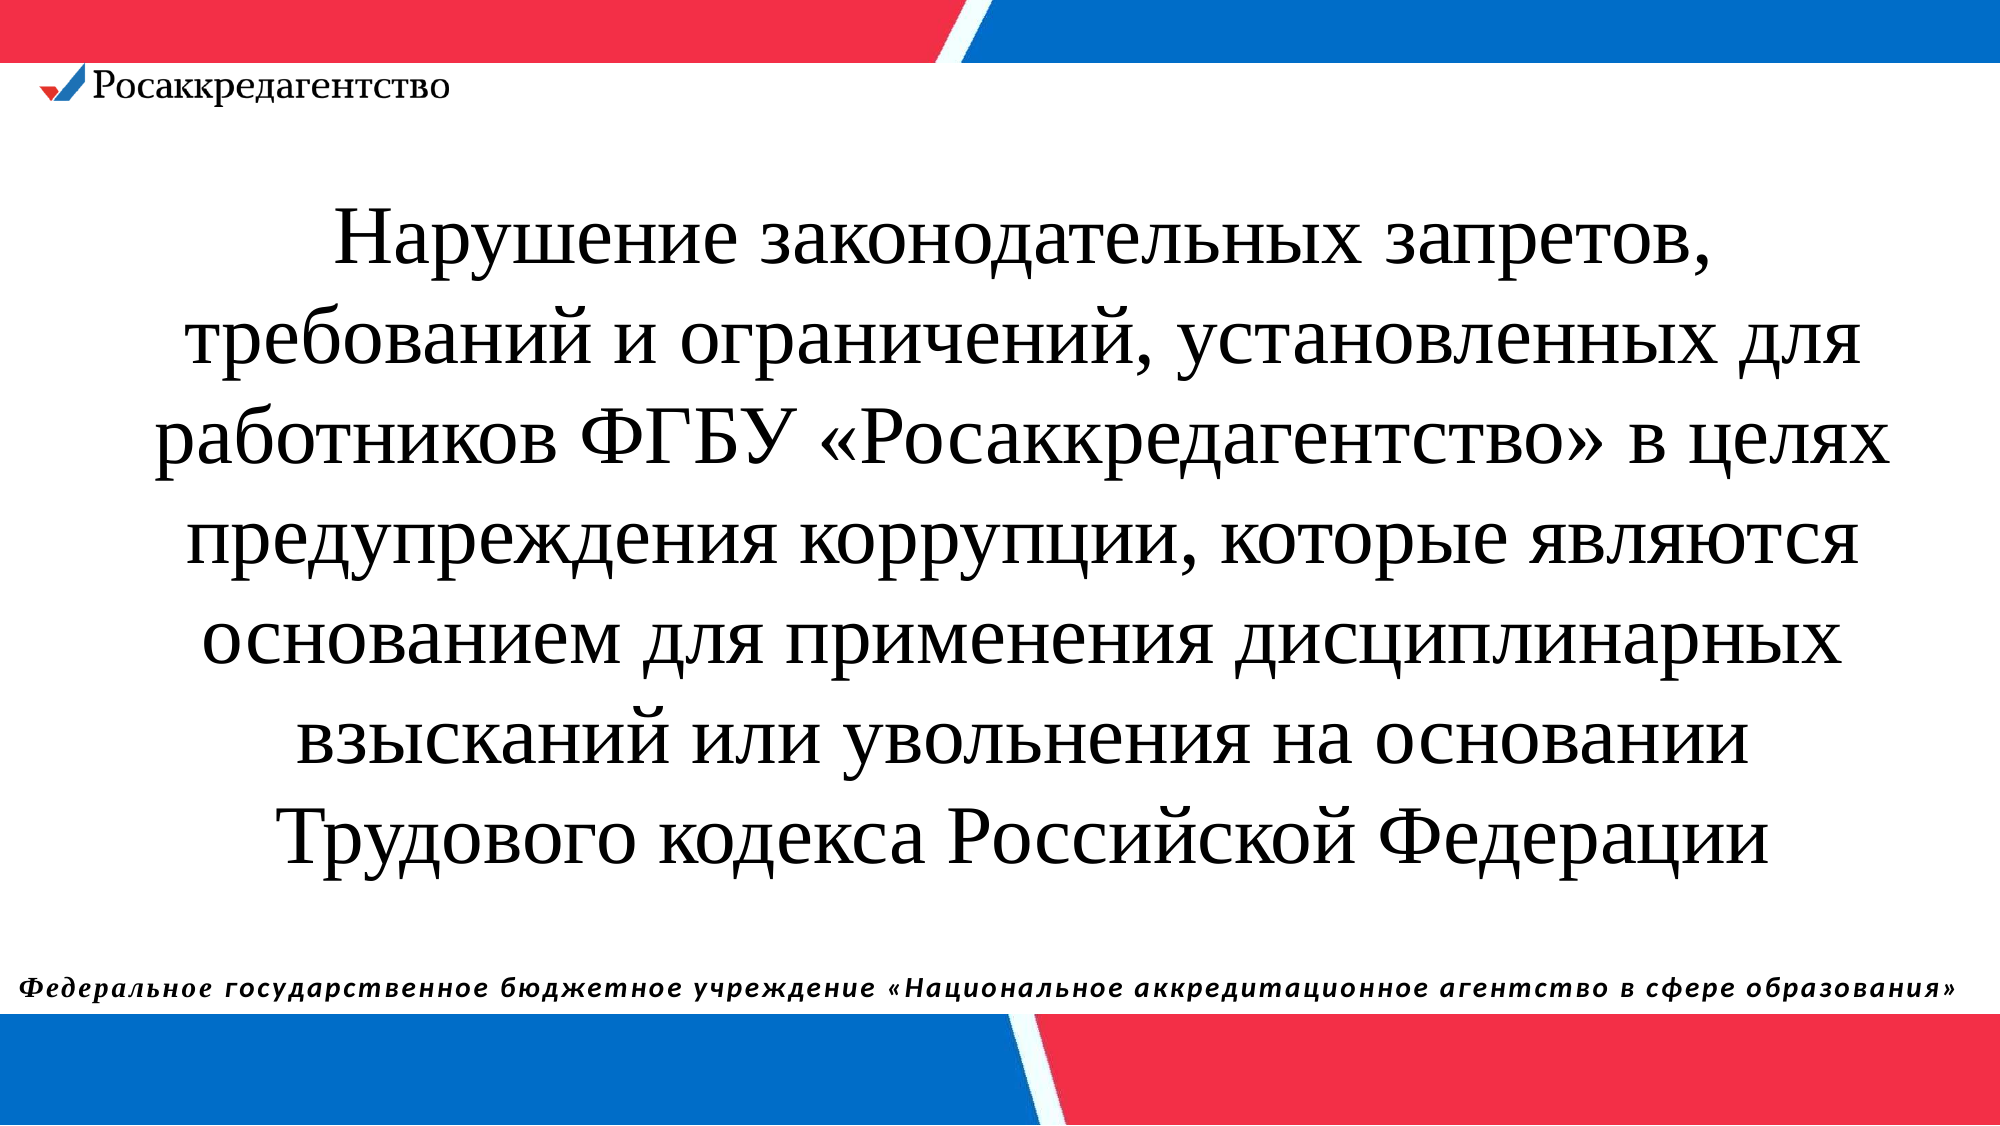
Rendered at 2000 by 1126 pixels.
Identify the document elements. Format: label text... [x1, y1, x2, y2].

picture [0, 1014, 2000, 1126]
text_box Федеральное государственное бюджетное учреждение «Национальное аккредитационное агентство в сфере образования» [4, 961, 1985, 1011]
picture [0, 0, 2000, 107]
text_box Нарушение законодательных запретов, требований и ограничений, установленных для работников ФГБУ «Росаккредагентство» в целях предупреждения коррупции, которые являются основанием для применения дисциплинарных взысканий или увольнения на основании Трудового кодекса Российской Федерации [113, 172, 1933, 888]
